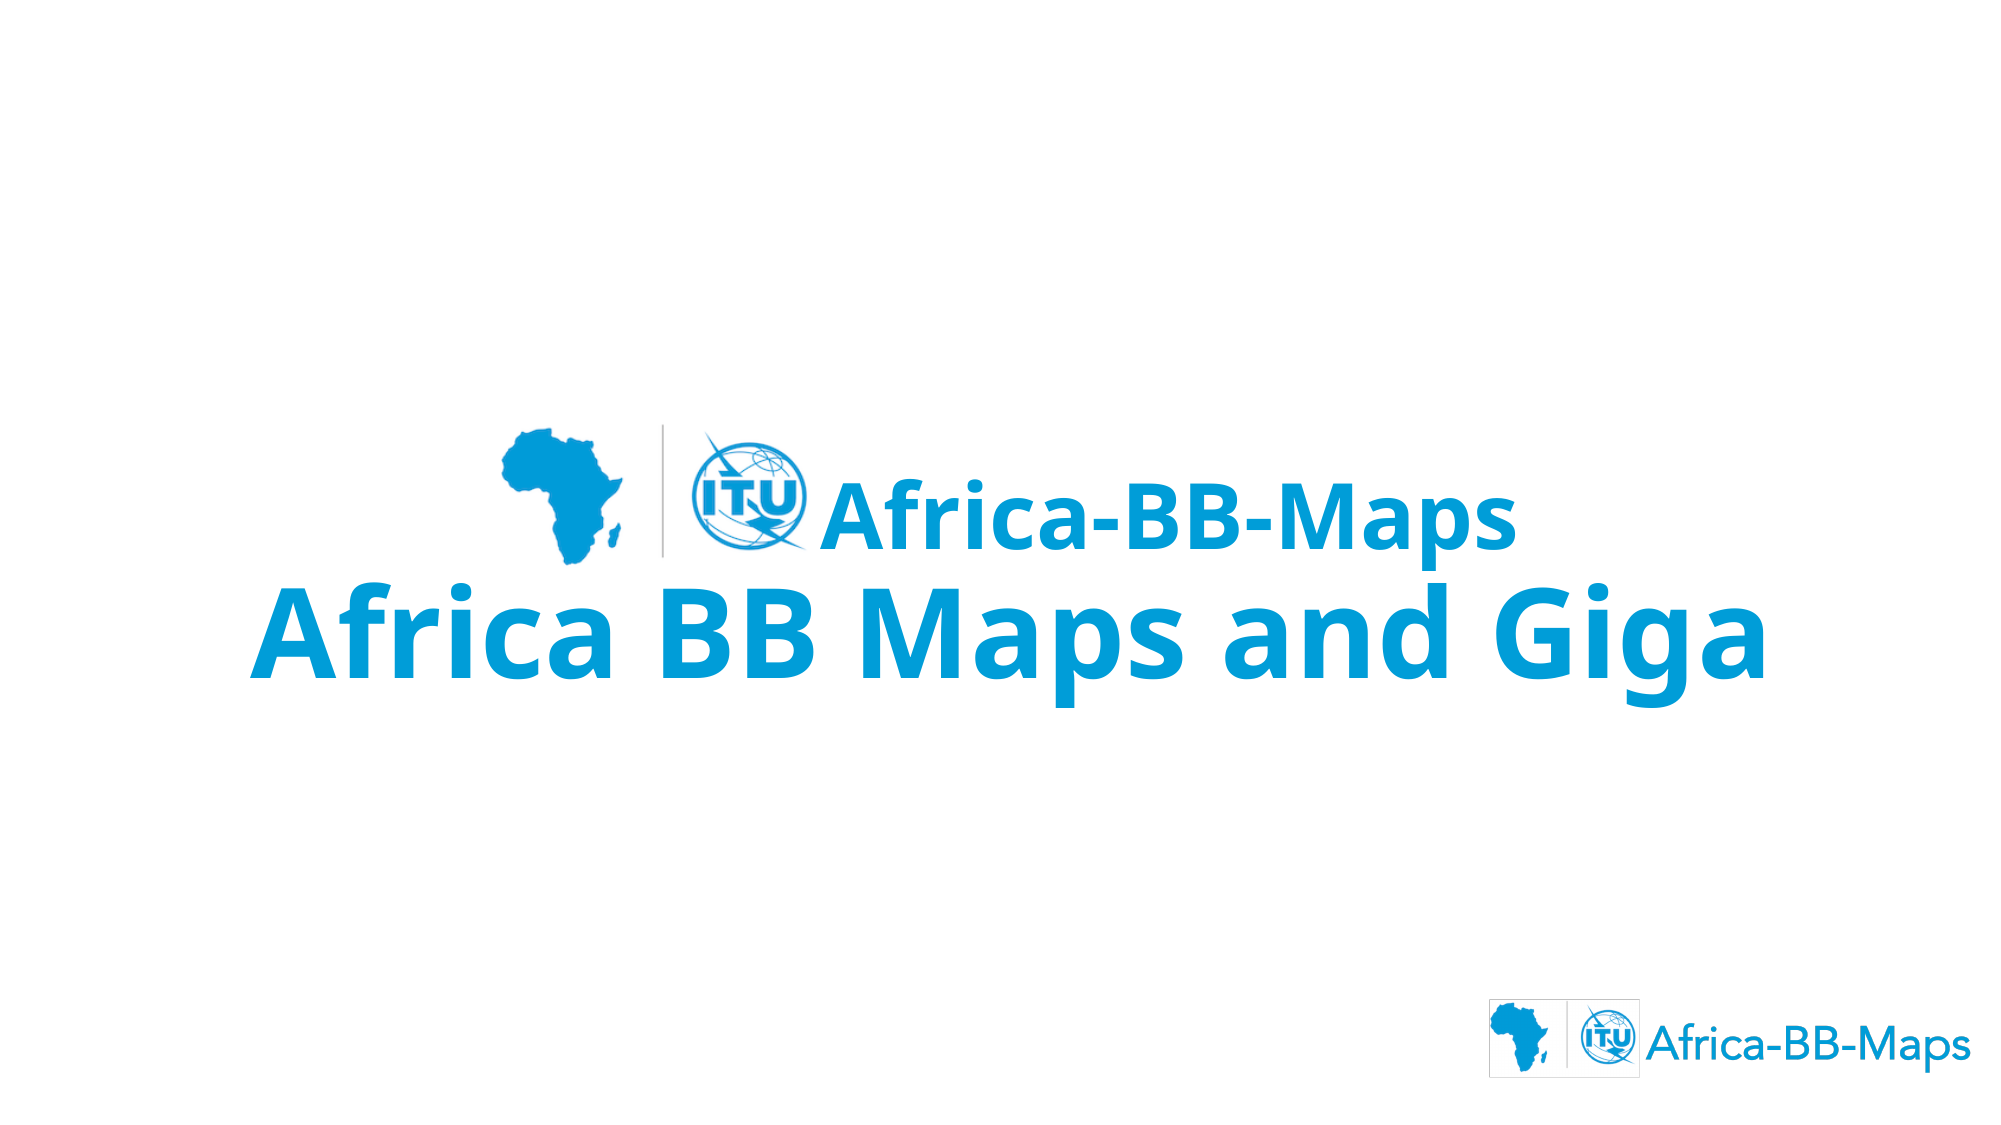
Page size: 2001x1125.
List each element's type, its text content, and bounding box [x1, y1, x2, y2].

picture [1488, 998, 2000, 1102]
text_box Africa BB Maps and Giga [0, 561, 2000, 714]
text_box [500, 422, 1548, 576]
